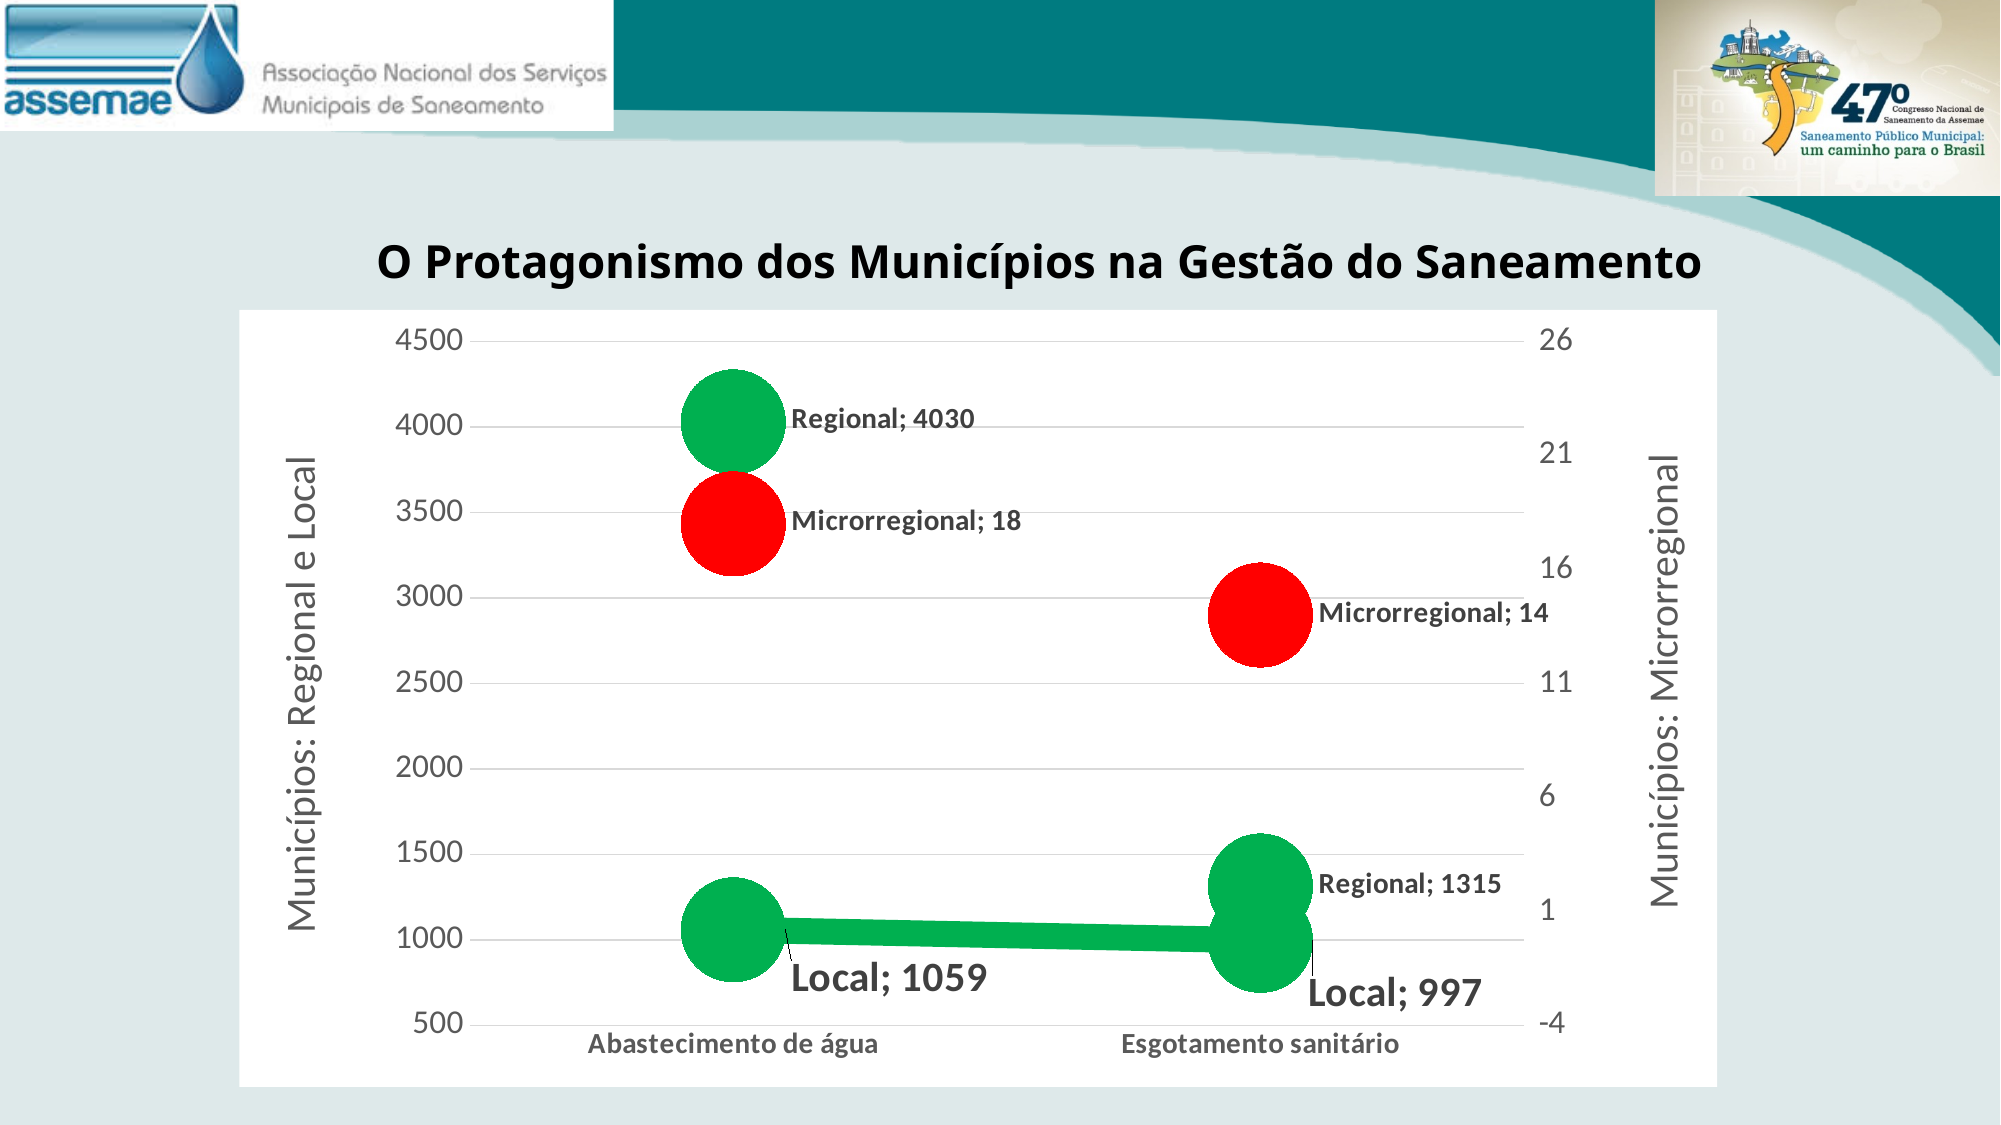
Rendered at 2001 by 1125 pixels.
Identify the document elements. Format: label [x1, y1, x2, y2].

picture [0, 0, 2000, 376]
chart [239, 309, 1718, 1088]
text_box [0, 376, 2000, 1125]
